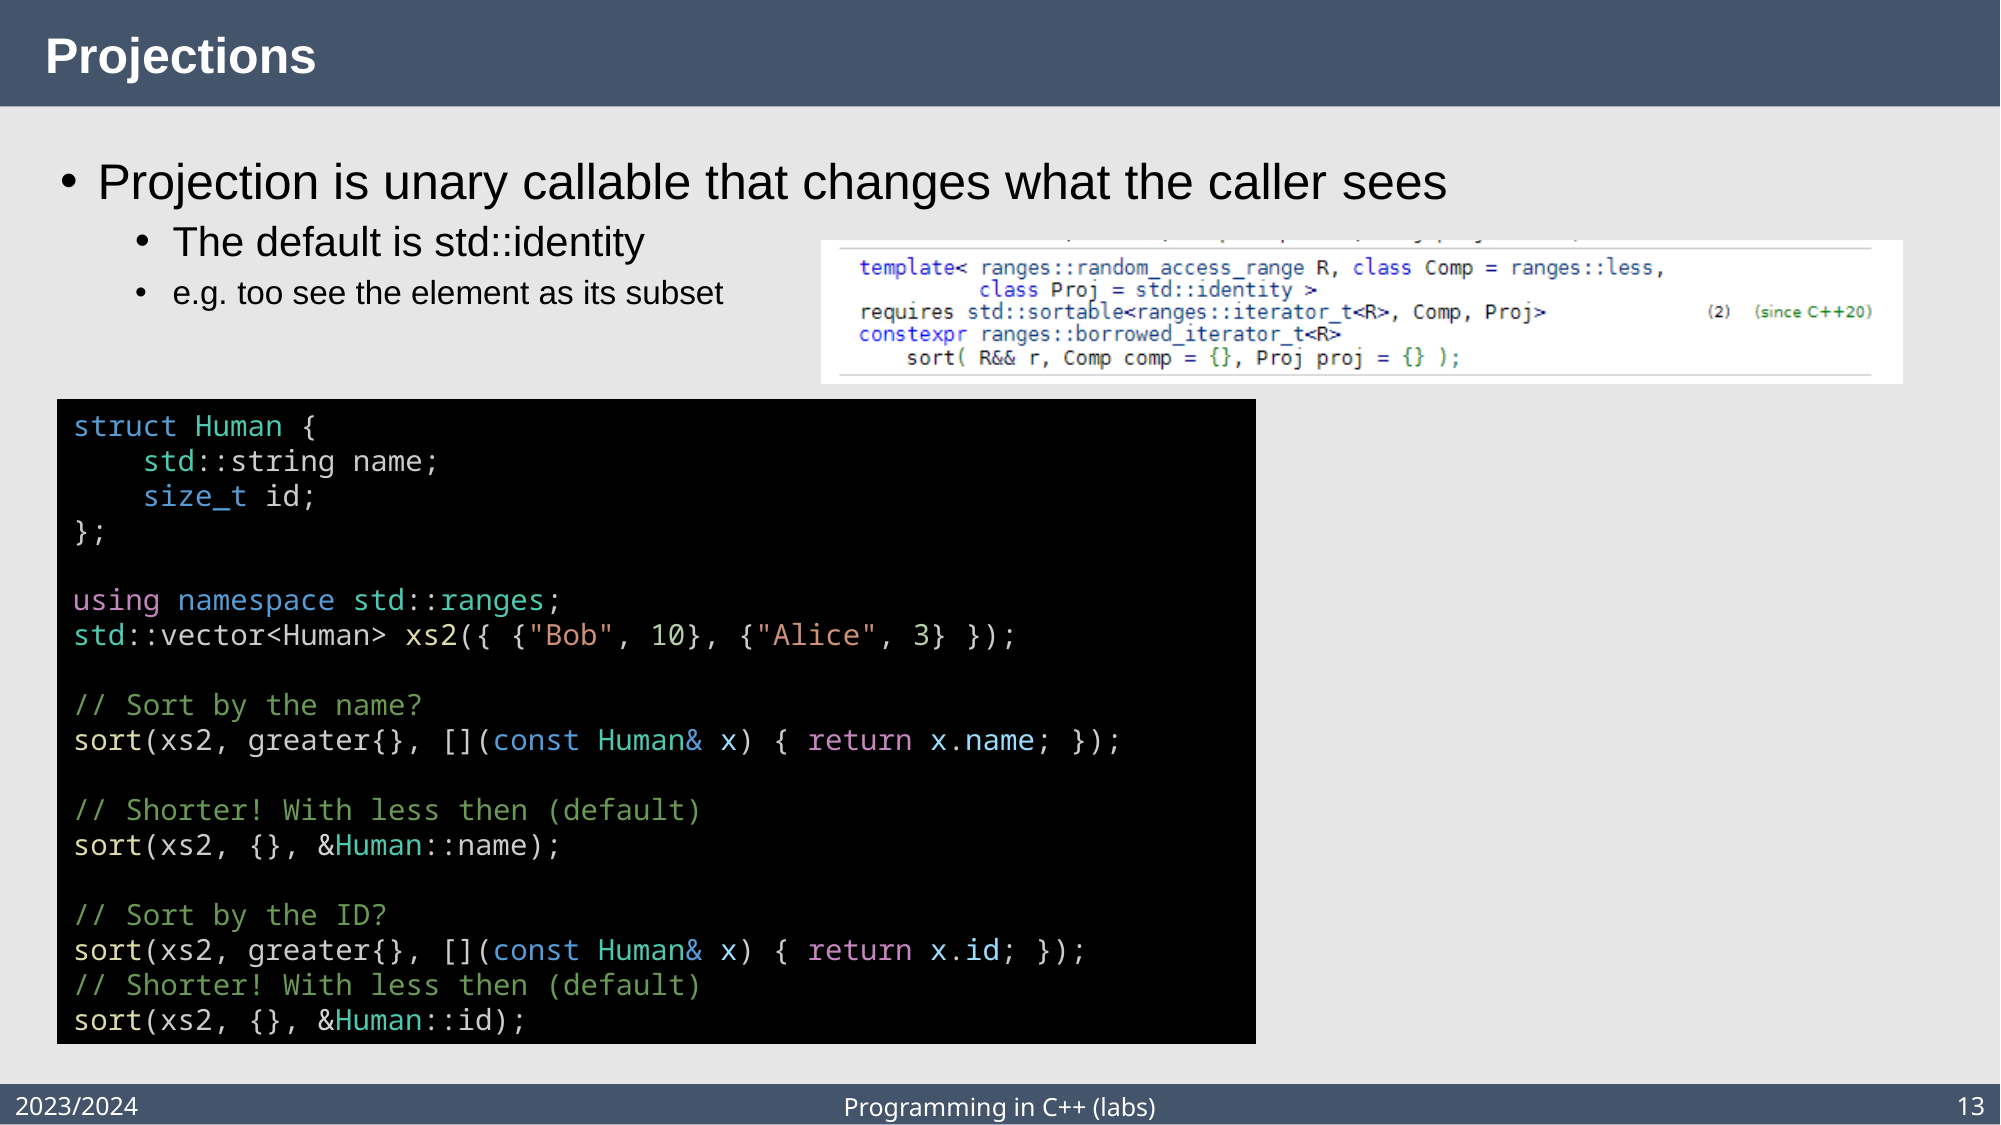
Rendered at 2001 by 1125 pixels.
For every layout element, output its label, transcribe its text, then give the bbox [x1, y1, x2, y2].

text_box 13 [1550, 1082, 2000, 1124]
text_box struct Human { std::string name; size_t id; }; using namespace std::ranges; std::vector<Human> xs2({ {"Bob", 10}, {"Alice", 3} }); // Sort by the name? sort(xs2, greater{}, [](const Human& x) { return x.name; }); // Shorter! With less then (default) sort(xs2, {}, &Human::name); // Sort by the ID? sort(xs2, greater{}, [](const Human& x) { return x.id; }); // Shorter! With less then (default) sort(xs2, {}, &Human::id); [57, 399, 1255, 1044]
list Projection is unary callable that changes what the caller sees The default is std::identity e.g. too see the element as its subset [45, 148, 1940, 1041]
title Projections [0, 0, 2000, 107]
text_box Programming in C++ (labs) [662, 1084, 1338, 1125]
text_box 2023/2024 [0, 1082, 450, 1124]
picture [821, 240, 1903, 384]
